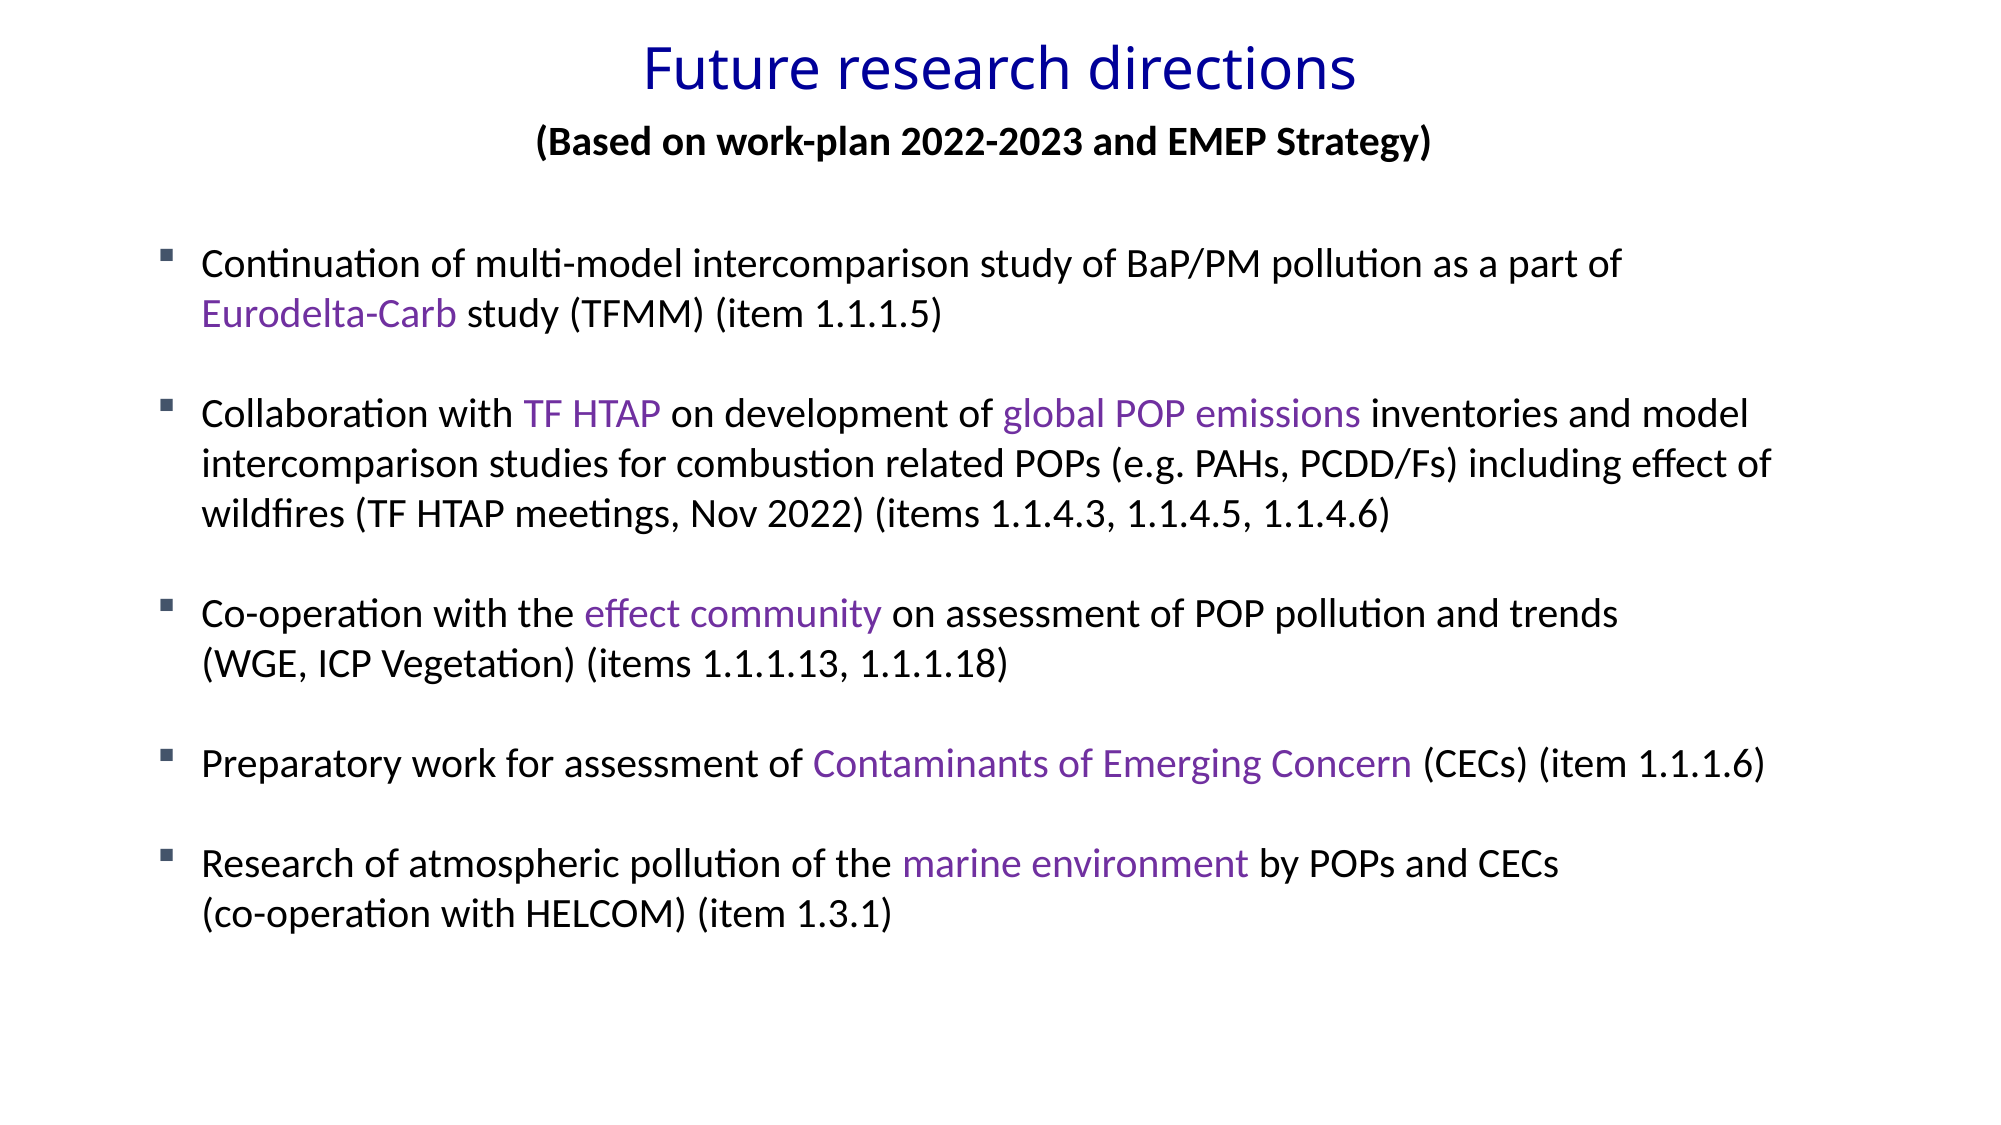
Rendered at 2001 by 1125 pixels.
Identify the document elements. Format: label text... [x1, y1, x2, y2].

text_box Future research directions [249, 15, 1750, 101]
text_box (Based on work-plan 2022-2023 and EMEP Strategy) [102, 101, 1867, 176]
text_box Continuation of multi-model intercomparison study of BaP/PM pollution as a part of Eurodelta-Carb study (TFMM) (item 1.1.1.5) Collaboration with TF HTAP on development of global POP emissions inventories and model intercomparison studies for combustion related POPs (e.g. PAHs, PCDD/Fs) including effect of wildfires (TF HTAP meetings, Nov 2022) (items 1.1.4.3, 1.1.4.5, 1.1.4.6) Co-operation with the effect community on assessment of POP pollution and trends (WGE, ICP Vegetation) (items 1.1.1.13, 1.1.1.18) Preparatory work for assessment of Contaminants of Emerging Concern (CECs) (item 1.1.1.6) Research of atmospheric pollution of the marine environment by POPs and CECs (co-operation with HELCOM) (item 1.3.1) [142, 228, 1818, 943]
